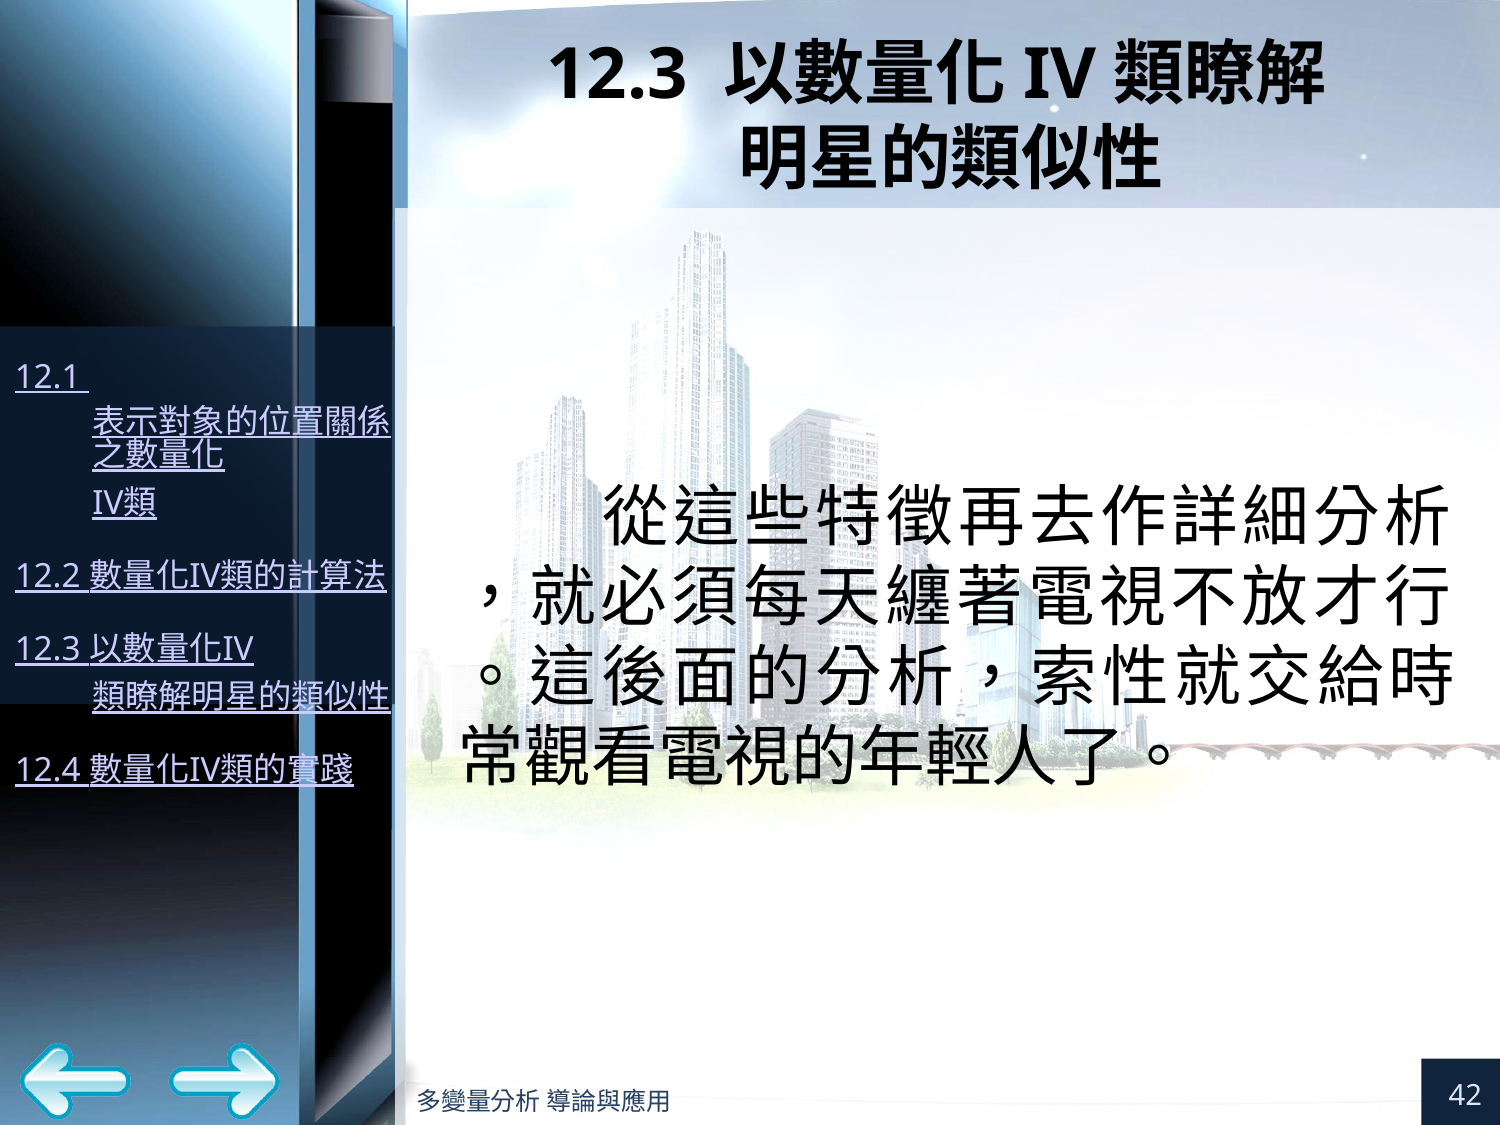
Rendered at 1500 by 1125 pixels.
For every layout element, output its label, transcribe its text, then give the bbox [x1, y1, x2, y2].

slide_number 42 [1410, 1062, 1498, 1125]
picture [170, 705, 181, 711]
picture [318, 705, 329, 711]
picture [184, 705, 205, 711]
picture [0, 705, 395, 1125]
picture [110, 705, 122, 711]
footer 多變量分析 導論與應用 [400, 1069, 800, 1125]
picture [204, 705, 219, 711]
picture [119, 705, 145, 711]
picture [340, 705, 363, 711]
title 12.3 以數量化IV類瞭解 明星的類似性 [407, 19, 1465, 207]
picture [332, 705, 344, 711]
picture [216, 705, 312, 711]
picture [144, 705, 172, 711]
picture [309, 705, 321, 711]
picture [0, 0, 1500, 326]
list 從這些特徵再去作詳細分析 ，就必須每天纏著電視不放才行 。這後面的分析，索性就交給時常觀看電視的年輕人了。 [442, 262, 1471, 1005]
